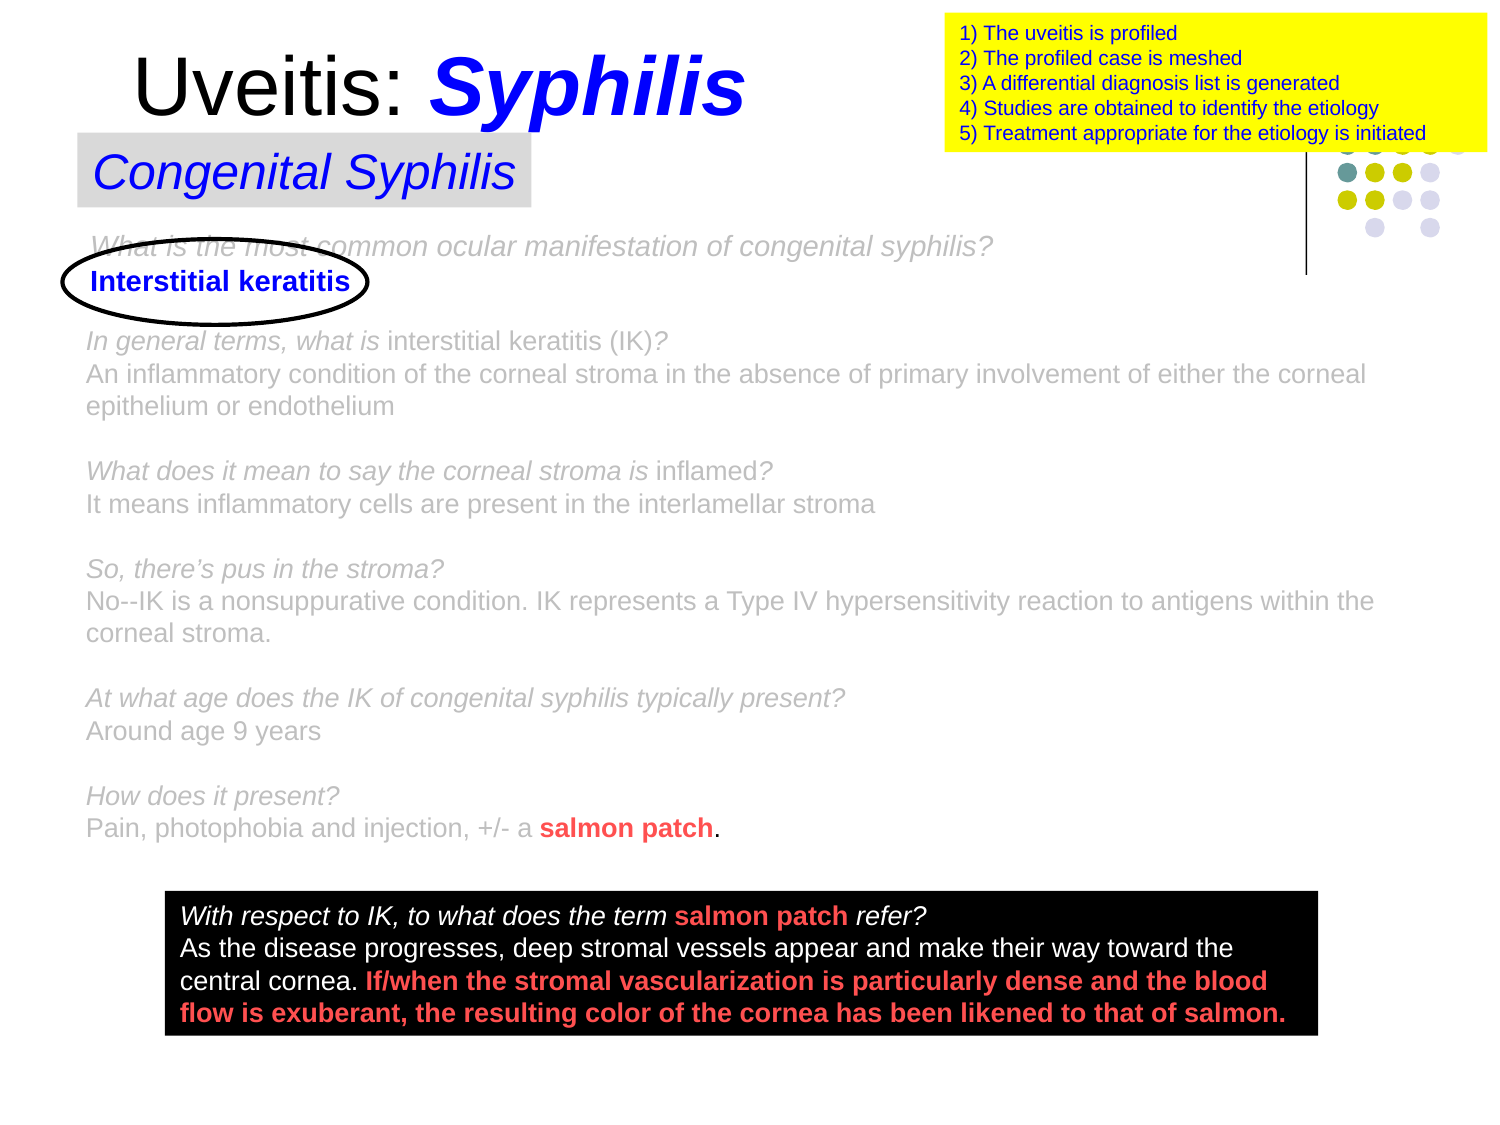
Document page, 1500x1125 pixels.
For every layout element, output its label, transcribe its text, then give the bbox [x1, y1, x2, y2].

text_box Congenital Syphilis [77, 132, 532, 208]
text_box What is the most common ocular manifestation of congenital syphilis? Interstitial keratitis [75, 219, 1010, 305]
text_box In general terms, what is interstitial keratitis (IK)? An inflammatory condition of the corneal stroma in the absence of primary involvement of either the corneal epithelium or endothelium What does it mean to say the corneal stroma is inflamed? It means inflammatory cells are present in the interlamellar stroma So, there’s pus in the stroma? No--IK is a nonsuppurative condition. IK represents a Type IV hypersensitivity reaction to antigens within the corneal stroma. At what age does the IK of congenital syphilis typically present? Around age 9 years How does it present? Pain, photophobia and injection, +/- a salmon patch. [71, 316, 1471, 851]
text_box Uveitis: Syphilis [117, 24, 764, 140]
text_box With respect to IK, to what does the term salmon patch refer? As the disease progresses, deep stromal vessels appear and make their way toward the central cornea. If/when the stromal vascularization is particularly dense and the blood flow is exuberant, the resulting color of the cornea has been likened to that of salmon. [164, 890, 1319, 1036]
text_box 1) The uveitis is profiled 2) The profiled case is meshed 3) A differential diagnosis list is generated 4) Studies are obtained to identify the etiology 5) Treatment appropriate for the etiology is initiated [944, 12, 1488, 153]
text_box [60, 236, 370, 327]
